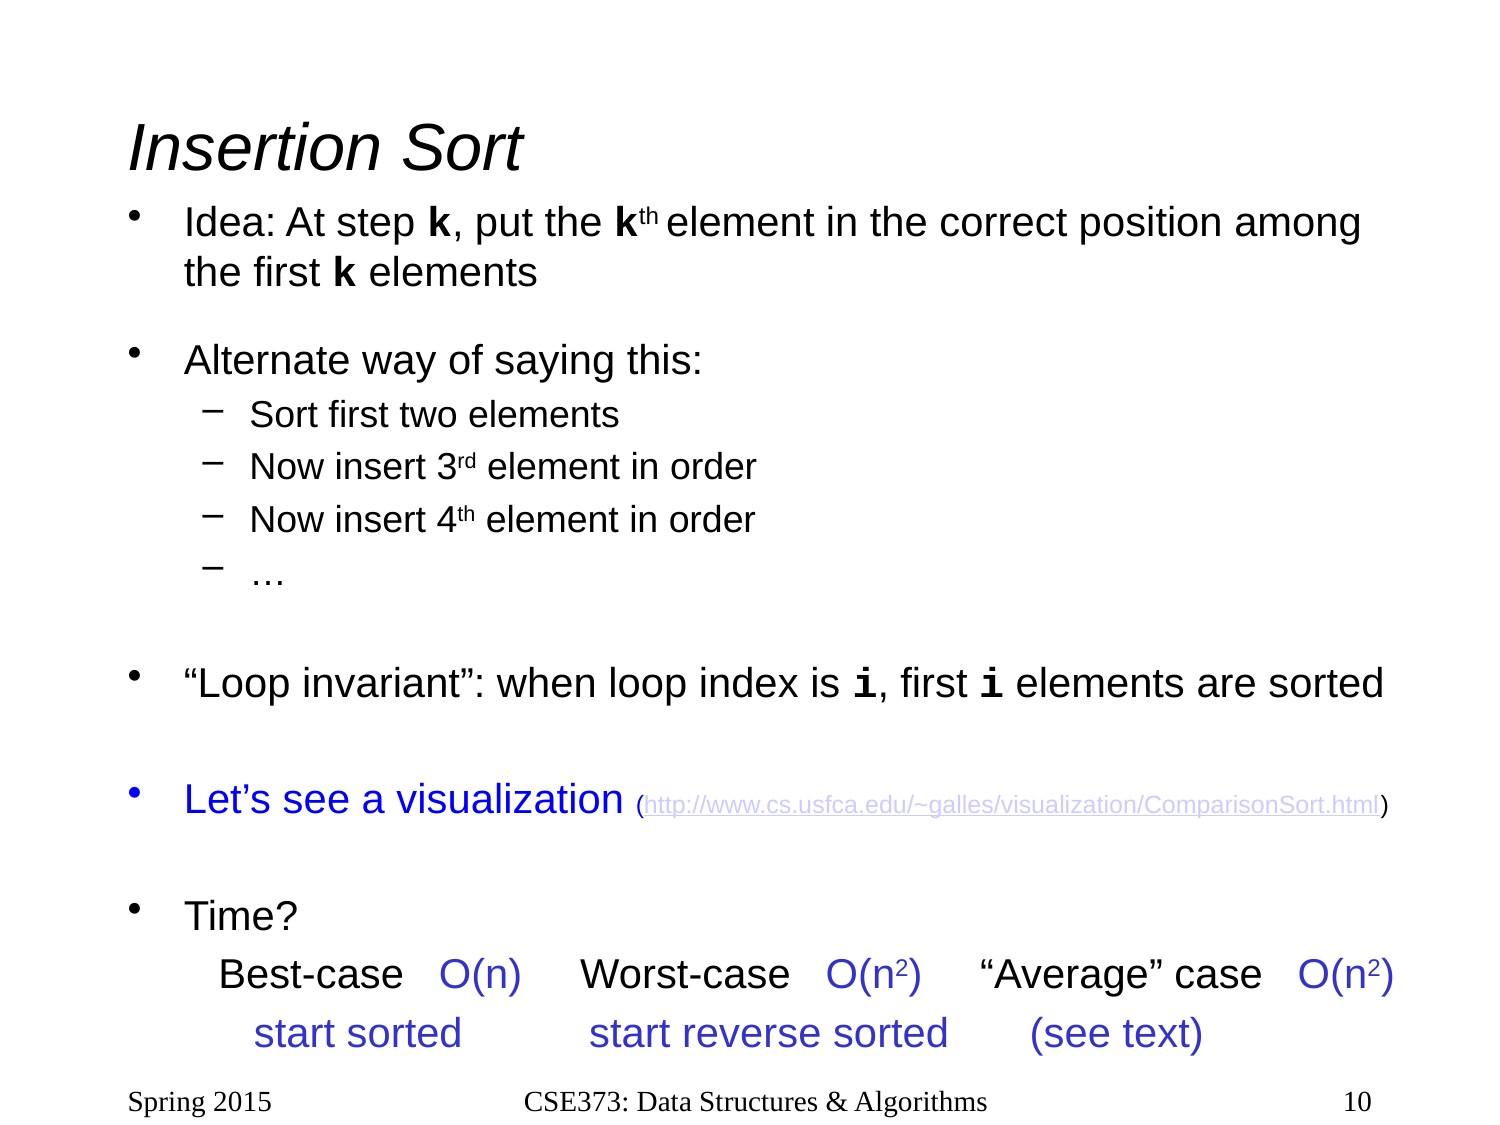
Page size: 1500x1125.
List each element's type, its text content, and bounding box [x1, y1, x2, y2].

footer CSE373: Data Structures & Algorithms [474, 1074, 1038, 1125]
list Idea: At step k, put the kth element in the correct position among the first k elements Alternate way of saying this: Sort first two elements Now insert 3rd element in order Now insert 4th element in order … “Loop invariant”: when loop index is i, first i elements are sorted Let’s see a visualization (http://www.cs.usfca.edu/~galles/visualization/ComparisonSort.html) Time? Best-case O(n) Worst-case O(n2) “Average” case O(n2) start sorted start reverse sorted (see text) [112, 187, 1438, 926]
slide_number Spring 2015 [112, 1074, 426, 1125]
slide_number 10 [1074, 1074, 1388, 1125]
title Insertion Sort [112, 49, 1388, 187]
